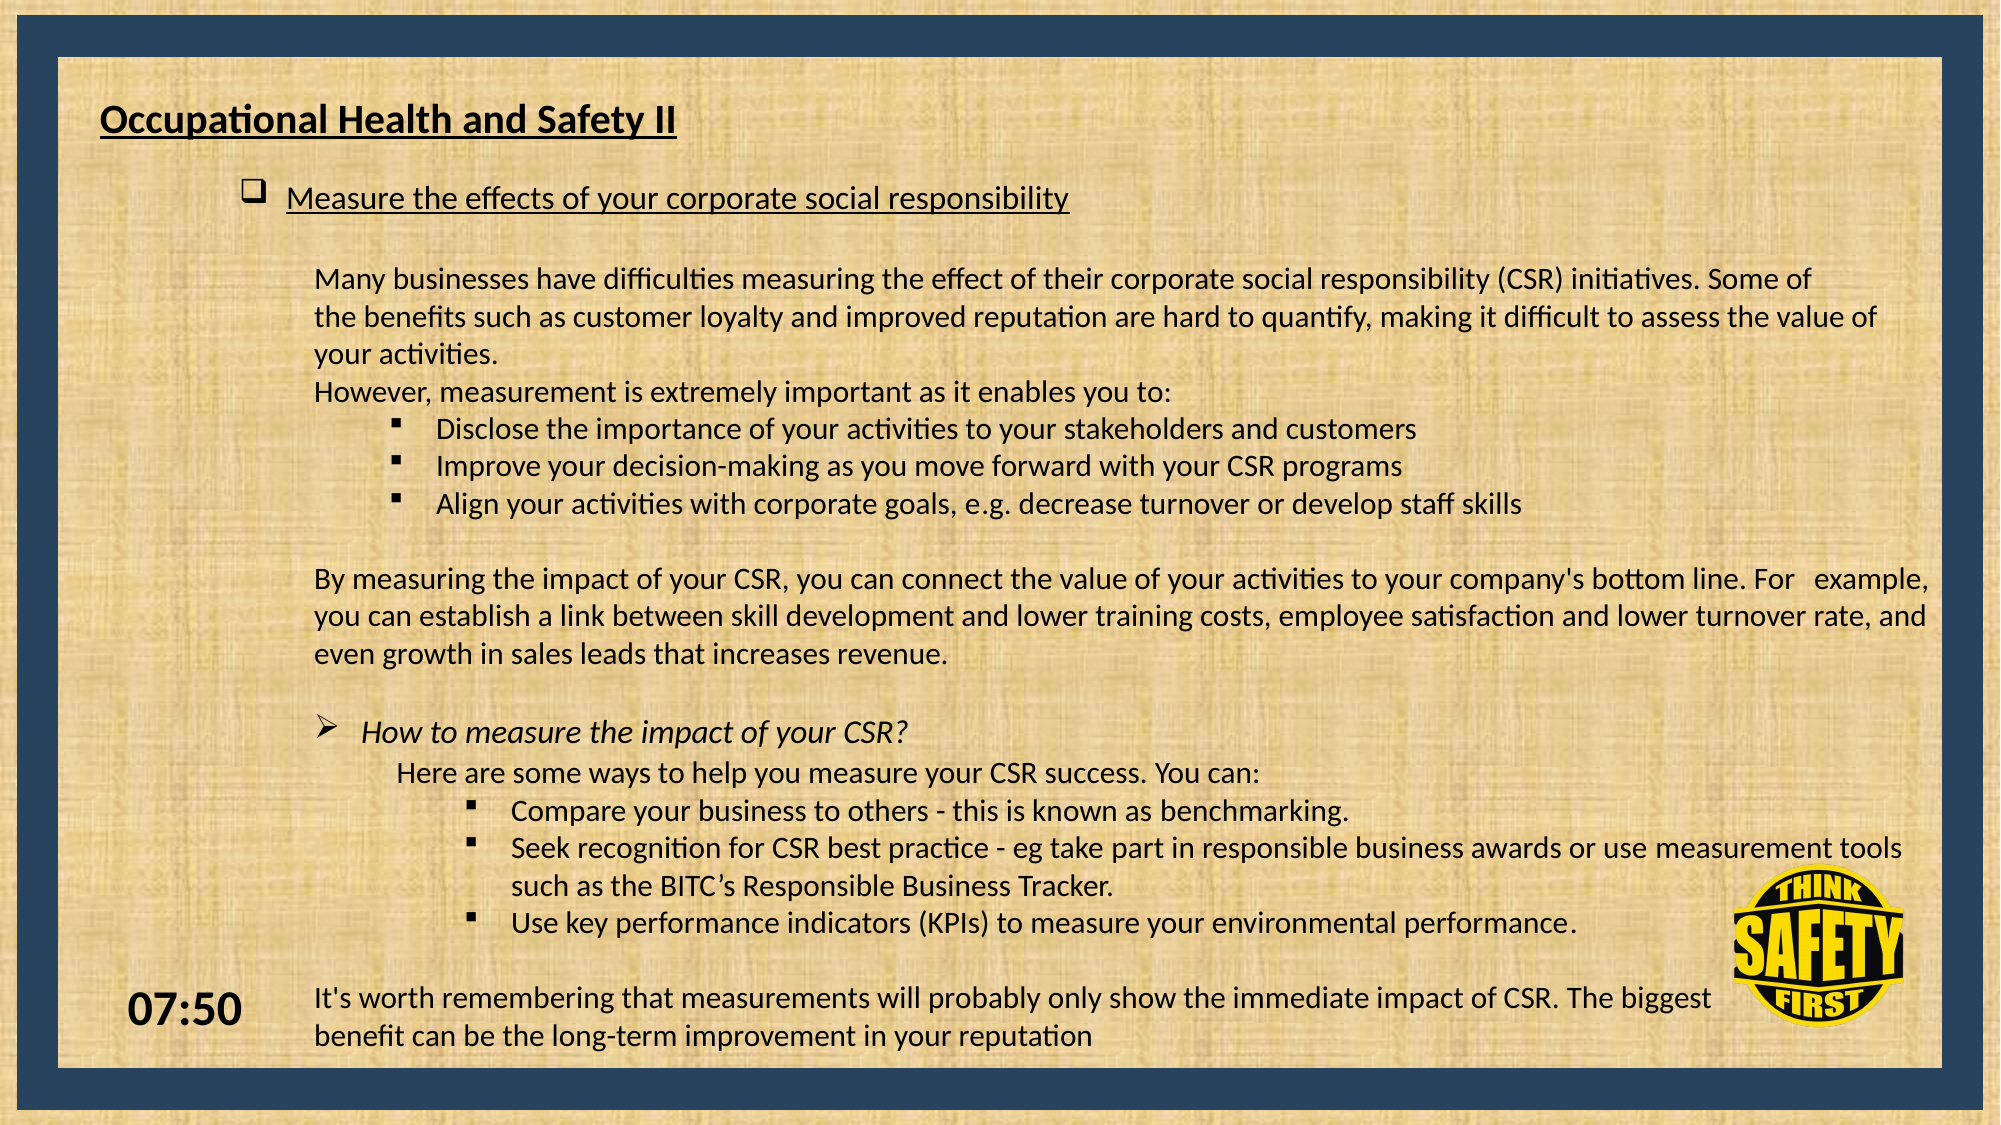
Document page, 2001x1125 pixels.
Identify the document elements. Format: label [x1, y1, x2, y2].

text_box [37, 35, 1963, 1090]
picture [0, 0, 2001, 1125]
